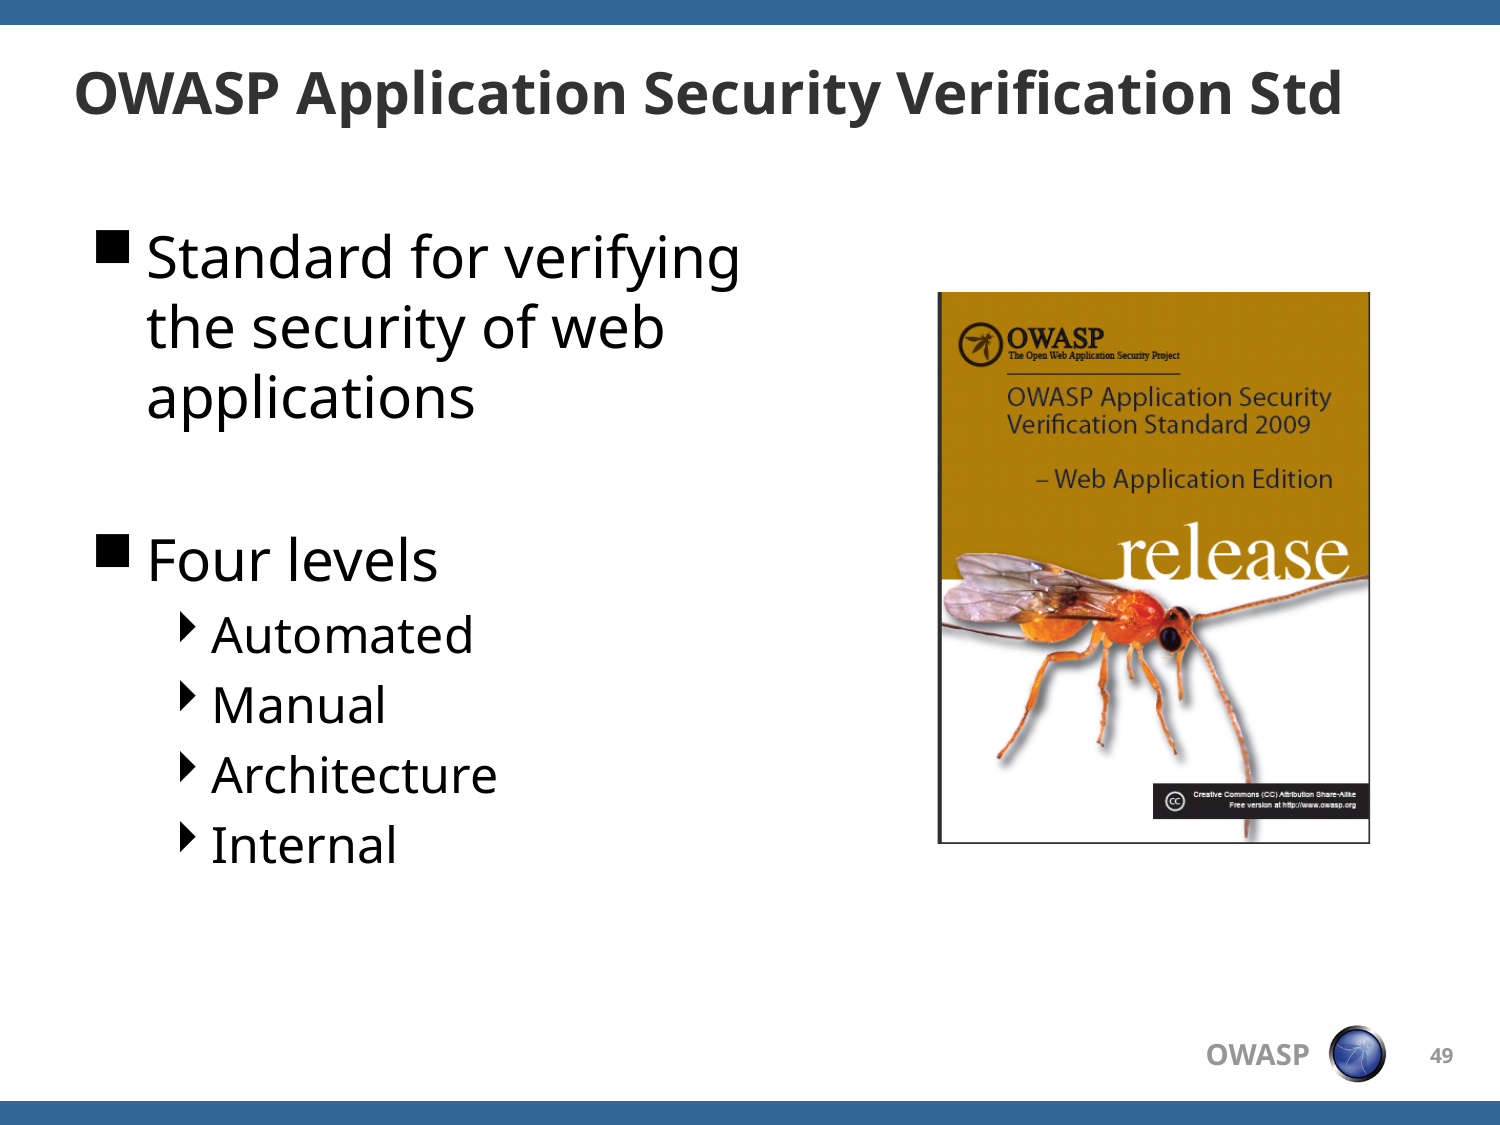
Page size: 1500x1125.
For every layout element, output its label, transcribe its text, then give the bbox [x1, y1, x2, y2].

slide_number 49 [1408, 1034, 1476, 1073]
picture [1325, 1024, 1388, 1083]
picture [937, 292, 1371, 844]
title OWASP Application Security Verification Std [58, 30, 1500, 152]
list Standard for verifying the security of web applications Four levels Automated Manual Architecture Internal [75, 212, 786, 1005]
